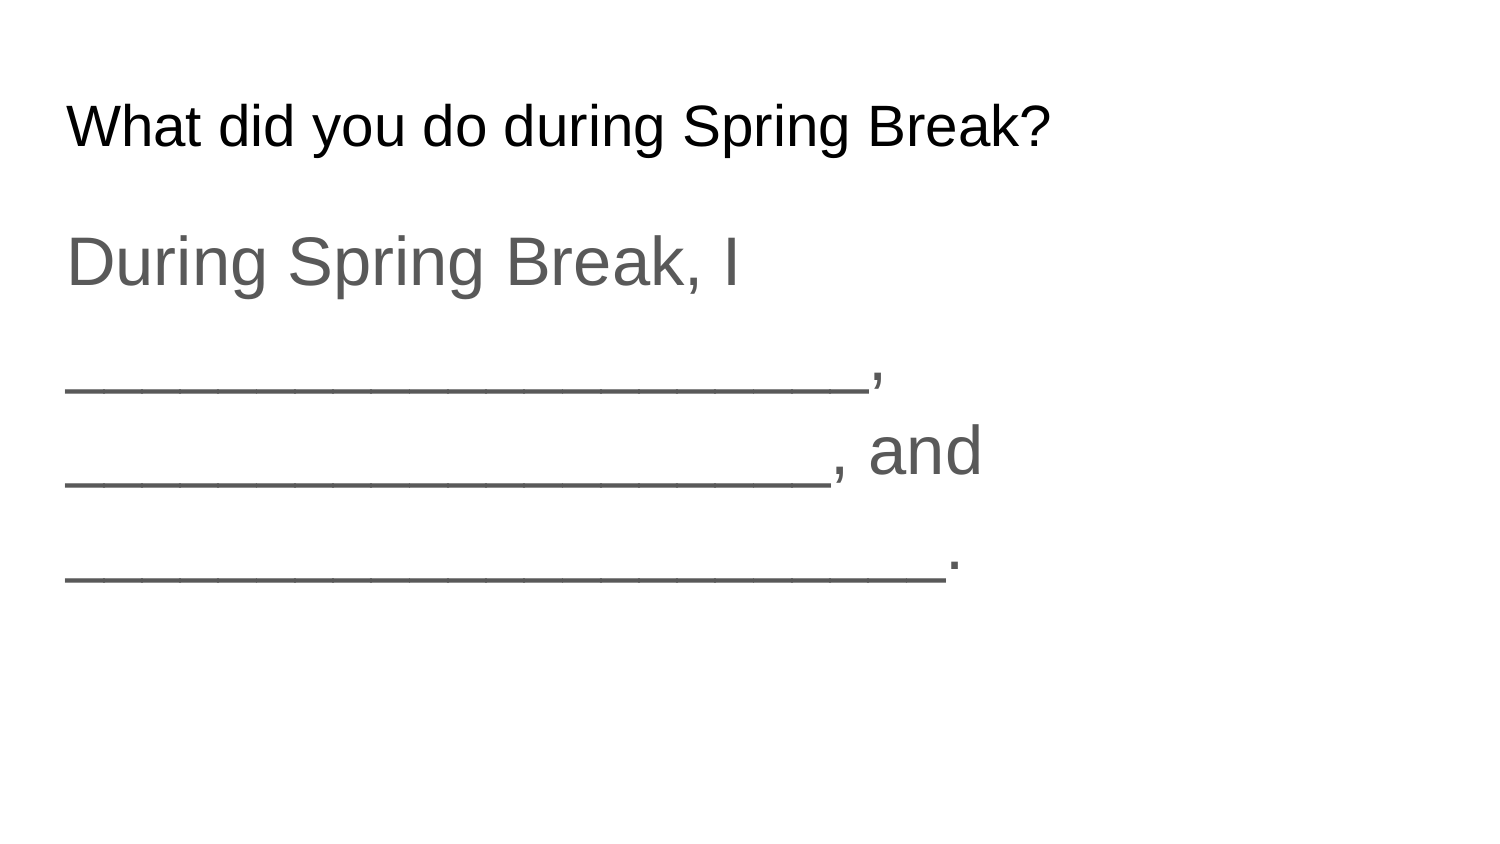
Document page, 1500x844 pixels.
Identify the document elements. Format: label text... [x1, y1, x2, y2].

list During Spring Break, I _____________________, ____________________, and _______________________. [51, 189, 1449, 750]
title What did you do during Spring Break? [51, 72, 1449, 167]
